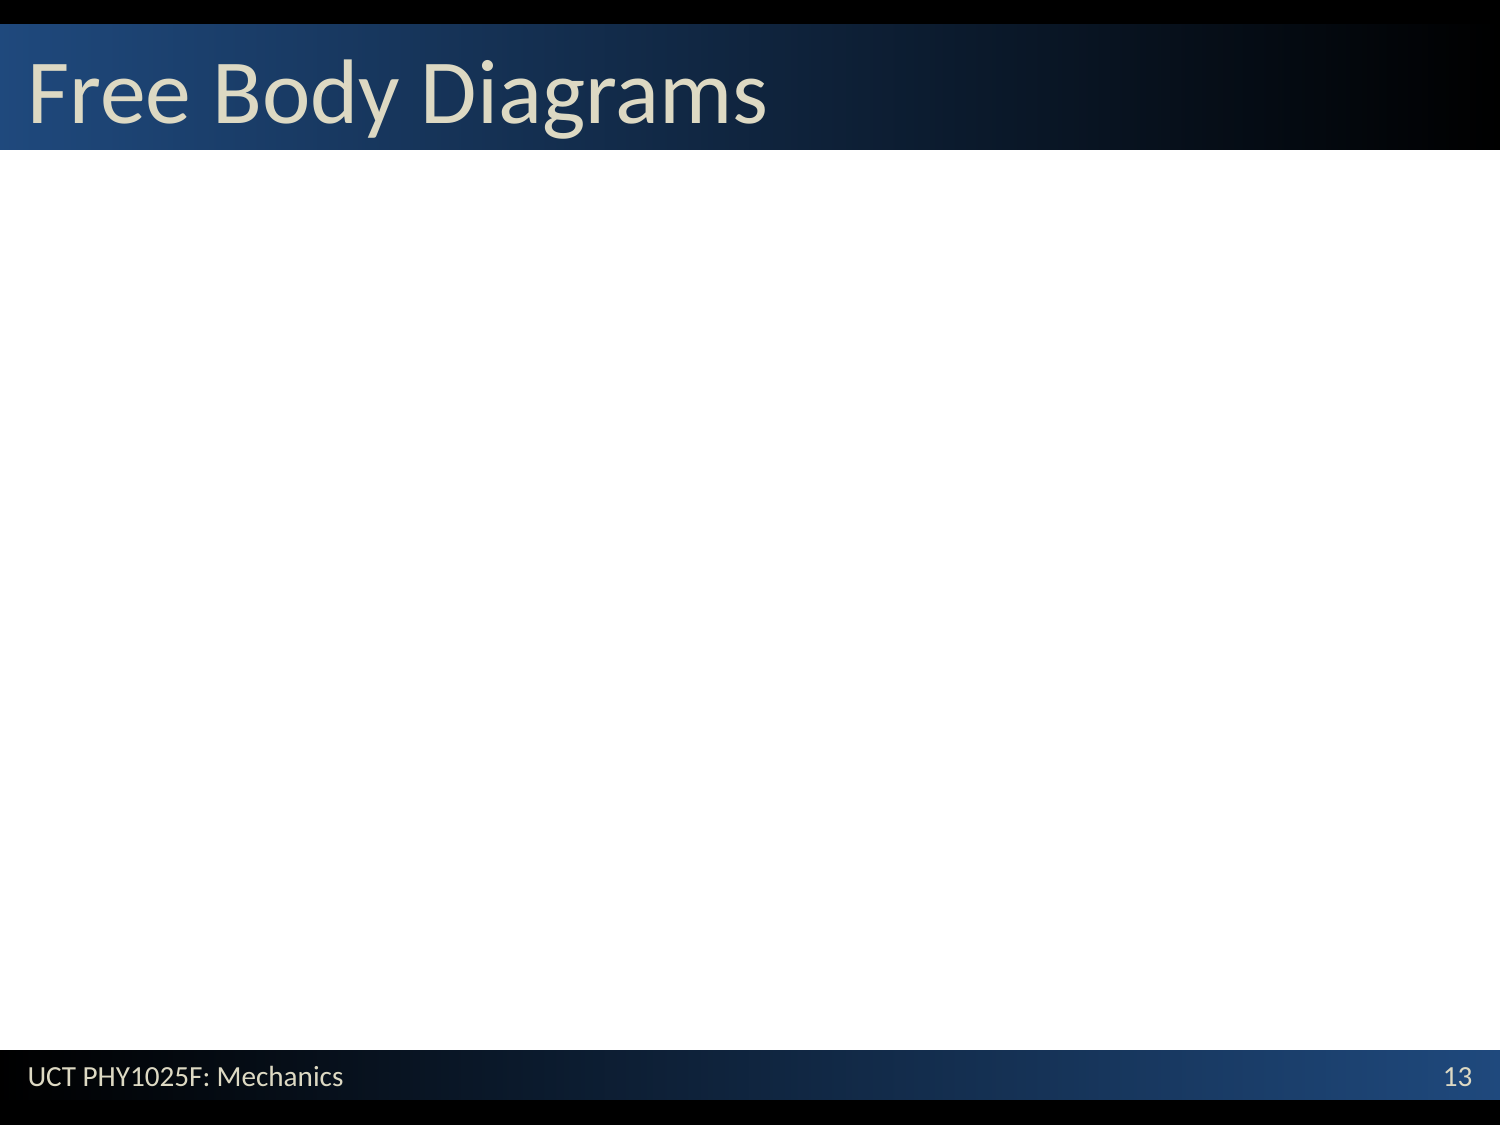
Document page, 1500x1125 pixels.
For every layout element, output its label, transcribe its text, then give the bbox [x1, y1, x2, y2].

title Free Body Diagrams [12, 24, 1488, 150]
